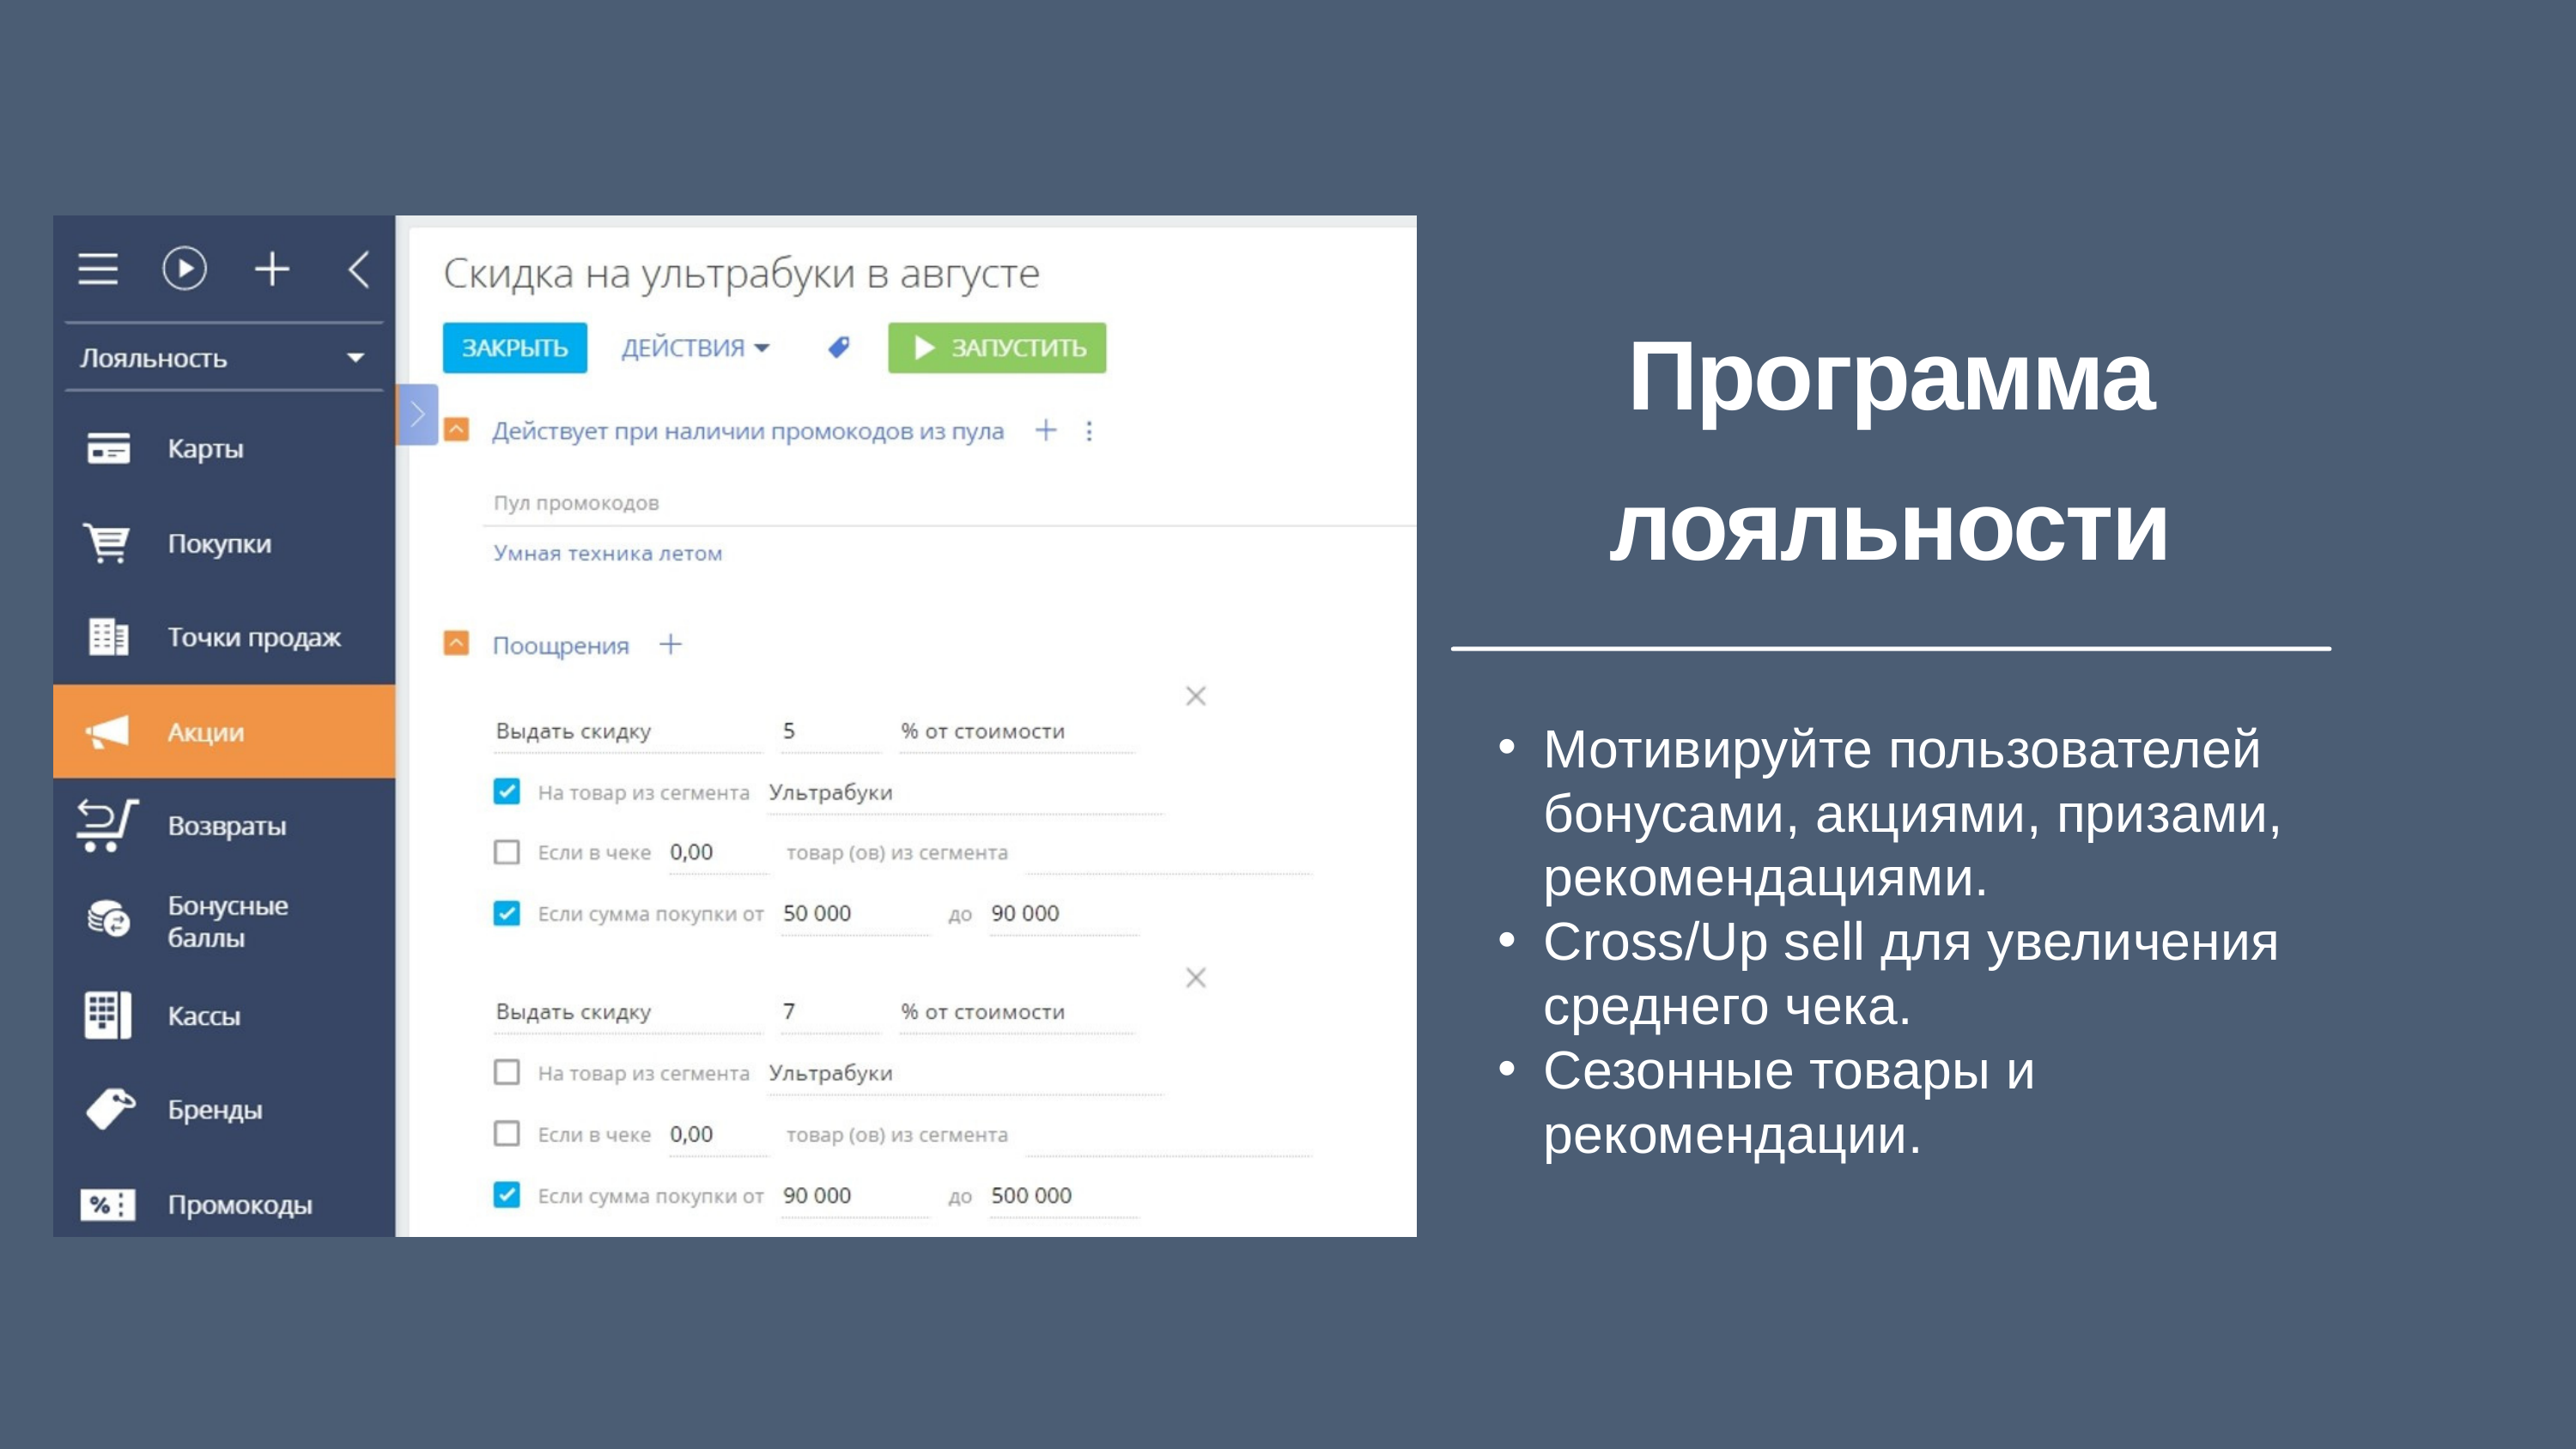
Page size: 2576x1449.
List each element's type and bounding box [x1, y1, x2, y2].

text_box [1452, 279, 2330, 1169]
picture [53, 215, 1418, 1237]
